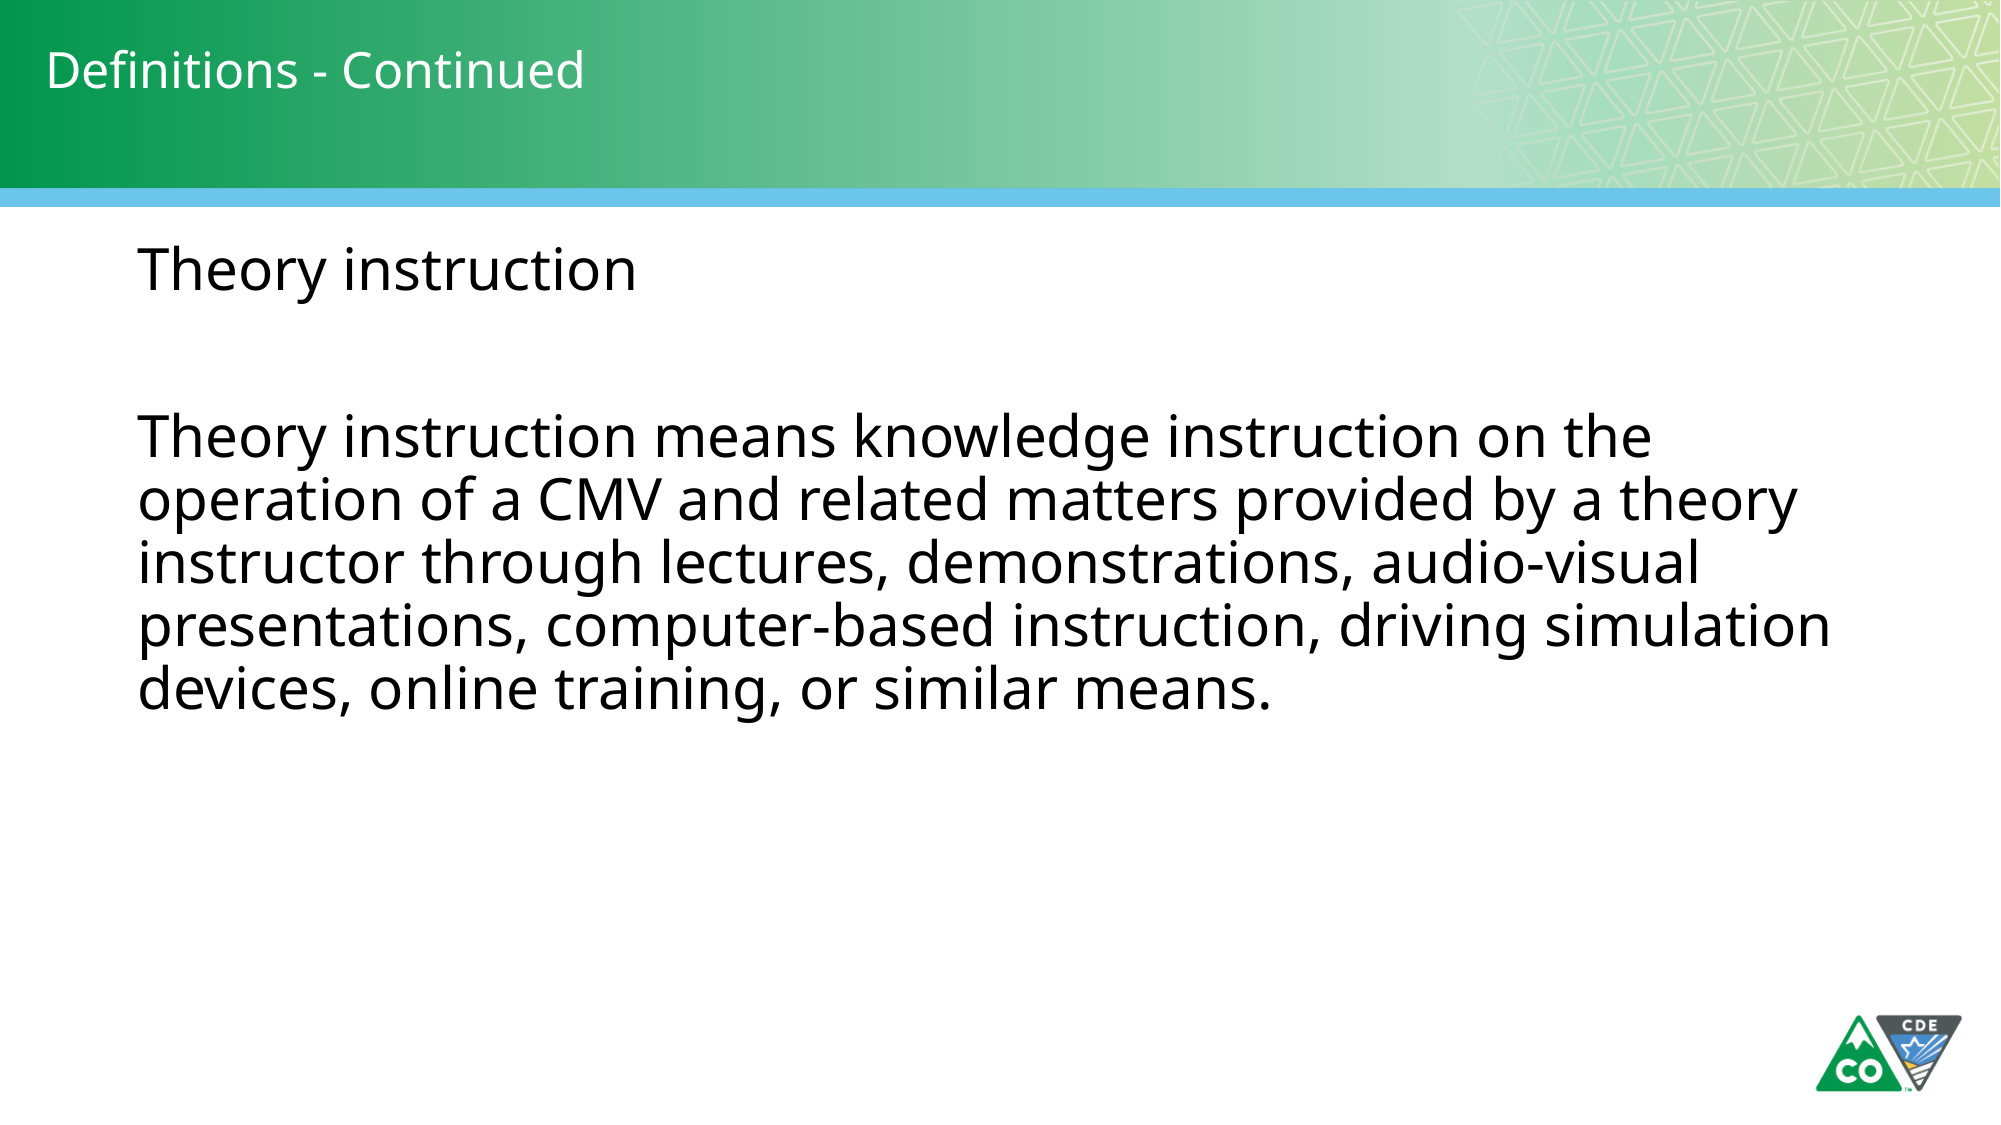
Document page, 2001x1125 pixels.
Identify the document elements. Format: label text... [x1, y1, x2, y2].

picture [1803, 1006, 1972, 1099]
title Definitions - Continued [45, 45, 1002, 162]
list Theory instruction Theory instruction means knowledge instruction on the operation of a CMV and related matters provided by a theory instructor through lectures, demonstrations, audio-visual presentations, computer-based instruction, driving simulation devices, online training, or similar means. [137, 239, 1863, 954]
picture [0, 0, 2000, 207]
